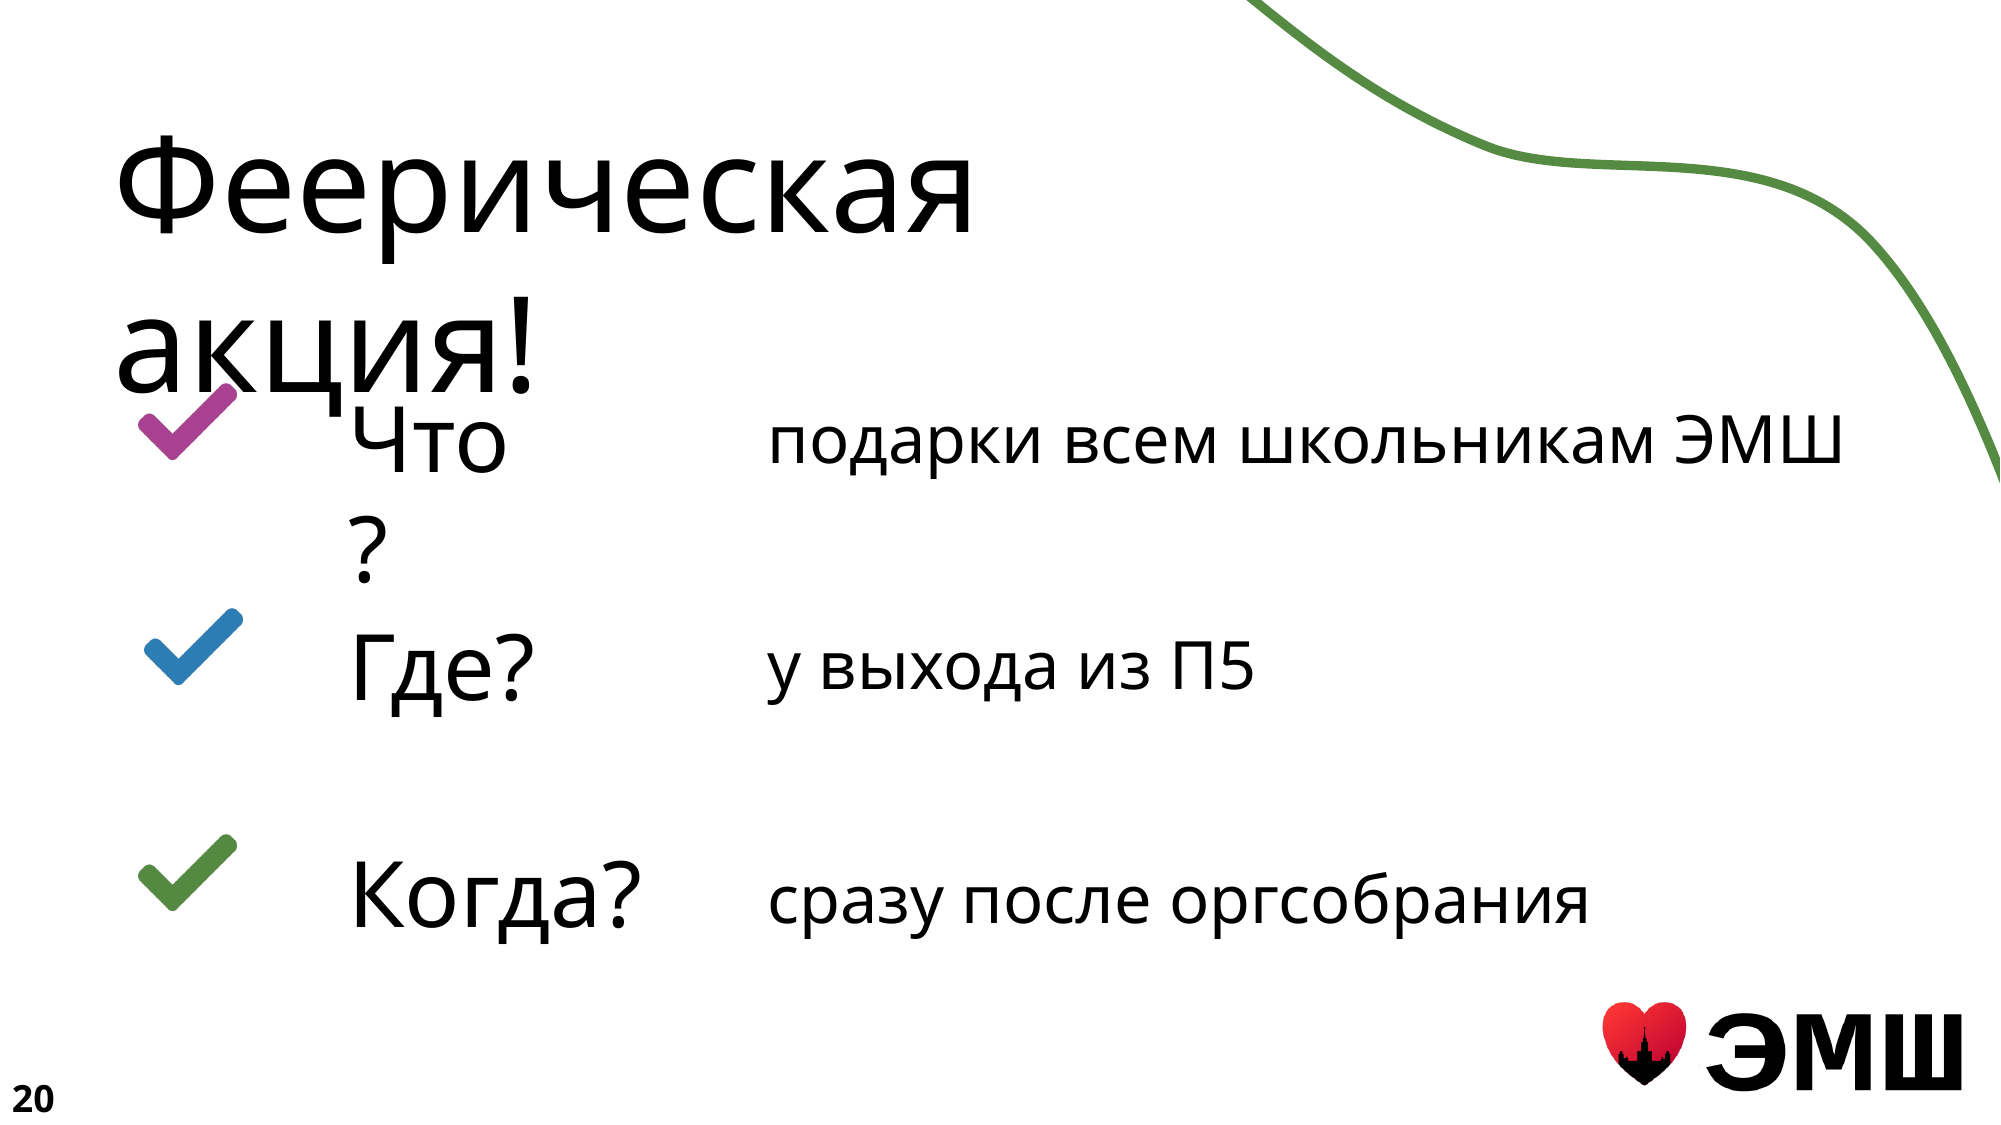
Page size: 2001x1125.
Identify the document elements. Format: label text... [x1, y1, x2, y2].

text_box Феерическая акция! [99, 92, 1435, 427]
text_box у выхода из П5 [752, 615, 1967, 710]
text_box [1250, 0, 2000, 723]
picture [138, 383, 237, 482]
picture [138, 834, 237, 933]
text_box сразу после оргсобрания [752, 849, 2000, 944]
text_box Когда? [333, 828, 774, 954]
picture [144, 608, 243, 708]
text_box подарки всем школьникам ЭМШ [752, 389, 1752, 485]
text_box Где? [333, 601, 659, 727]
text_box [1582, 987, 1967, 1097]
text_box Что? [333, 373, 565, 601]
text_box 20 [0, 1067, 70, 1125]
